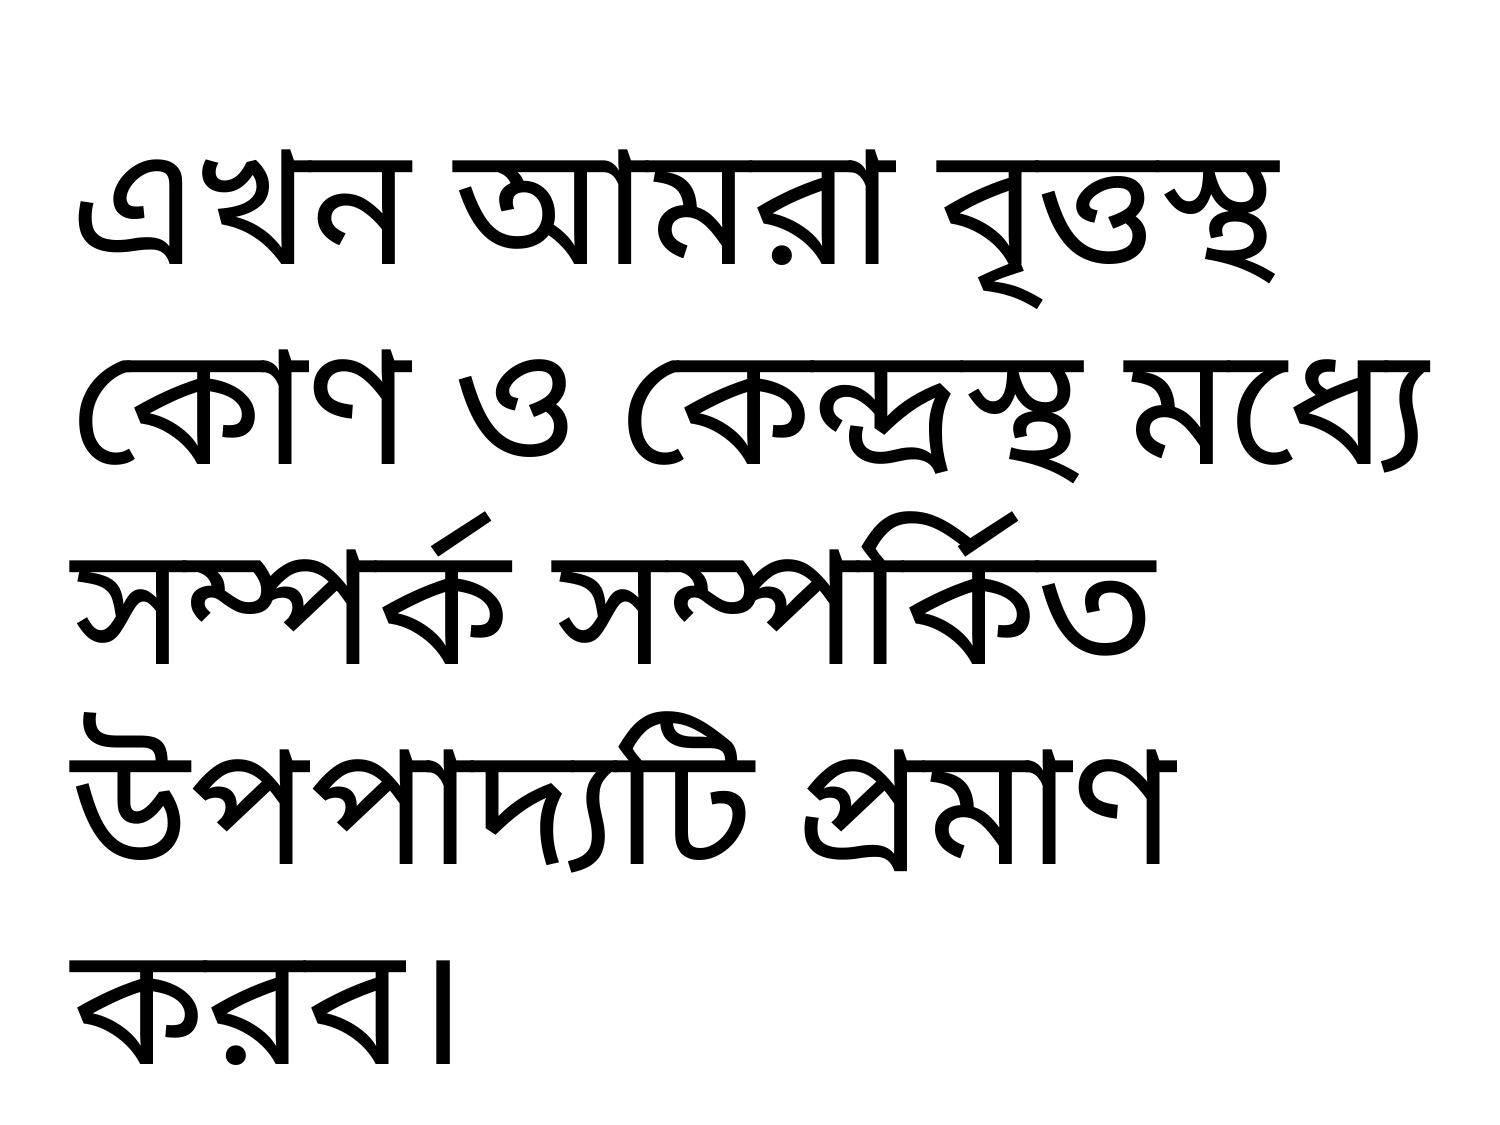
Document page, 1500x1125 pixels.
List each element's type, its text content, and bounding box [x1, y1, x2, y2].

text_box এখন আমরা বৃত্তস্থ কোণ ও কেন্দ্রস্থ মধ্যে সম্পর্ক সম্পর্কিত উপপাদ্যটি প্রমাণ করব। [56, 90, 1472, 1106]
